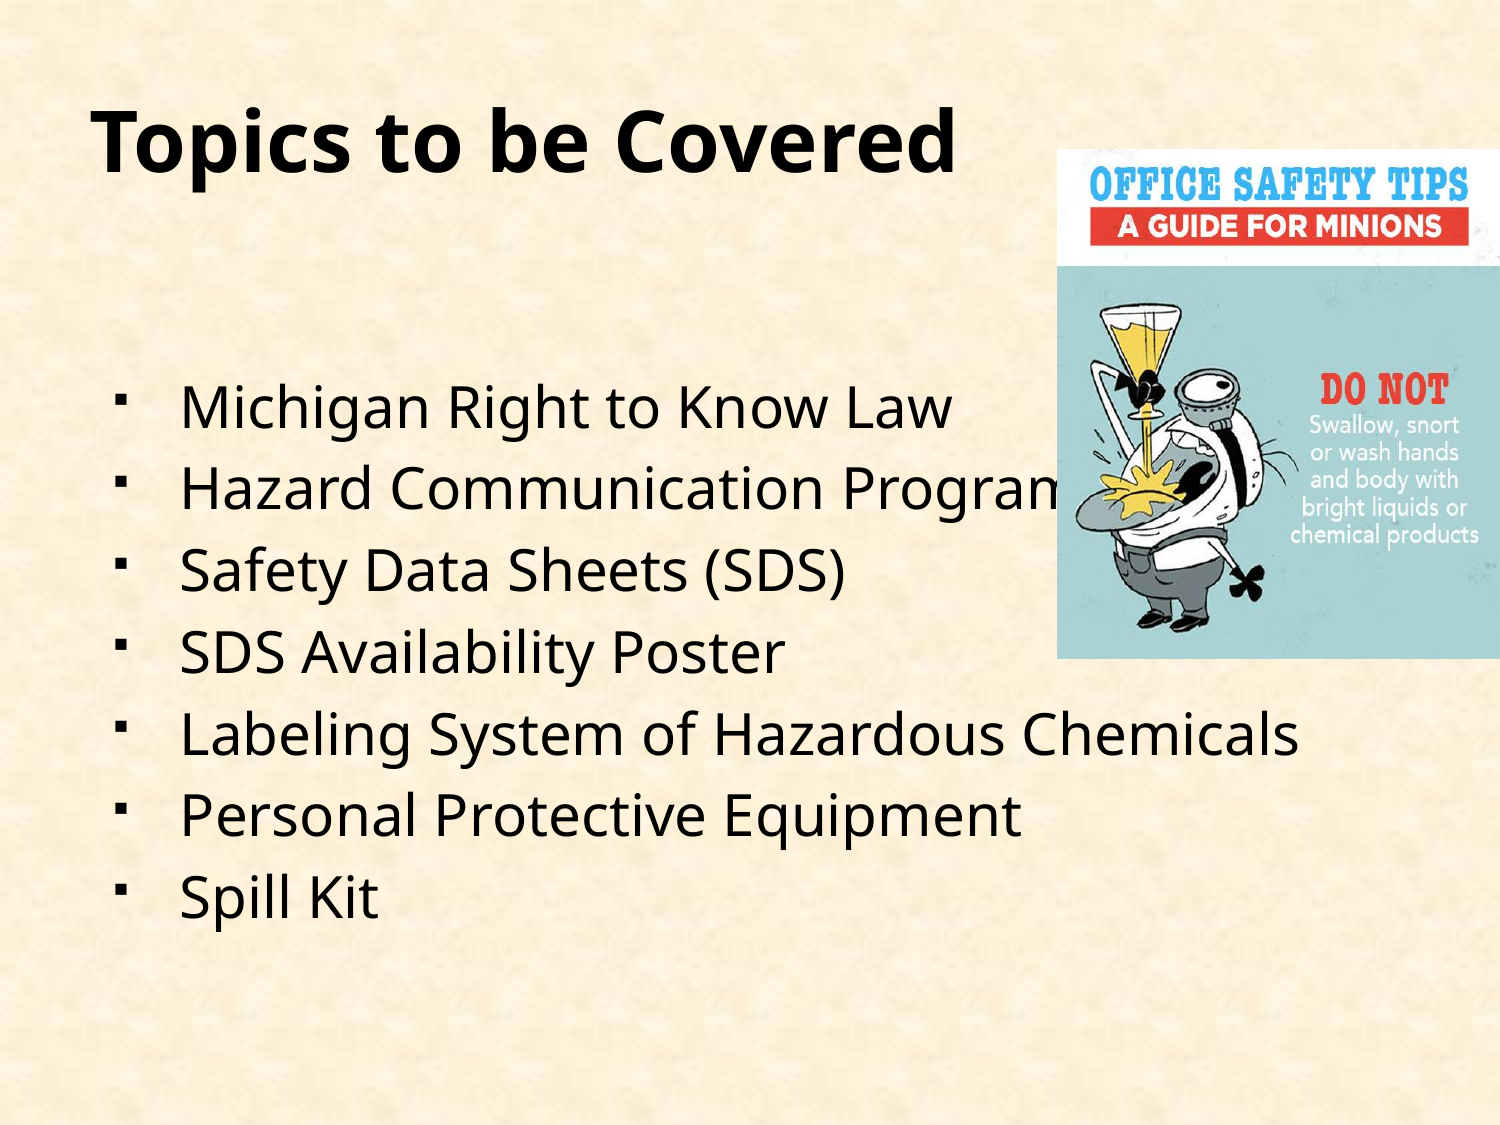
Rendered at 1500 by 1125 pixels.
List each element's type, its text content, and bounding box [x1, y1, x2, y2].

title Topics to be Covered [75, 45, 1425, 233]
list Michigan Right to Know Law Hazard Communication Program Safety Data Sheets (SDS) SDS Availability Poster Labeling System of Hazardous Chemicals Personal Protective Equipment Spill Kit [75, 362, 1425, 1098]
picture [0, 0, 1500, 1125]
